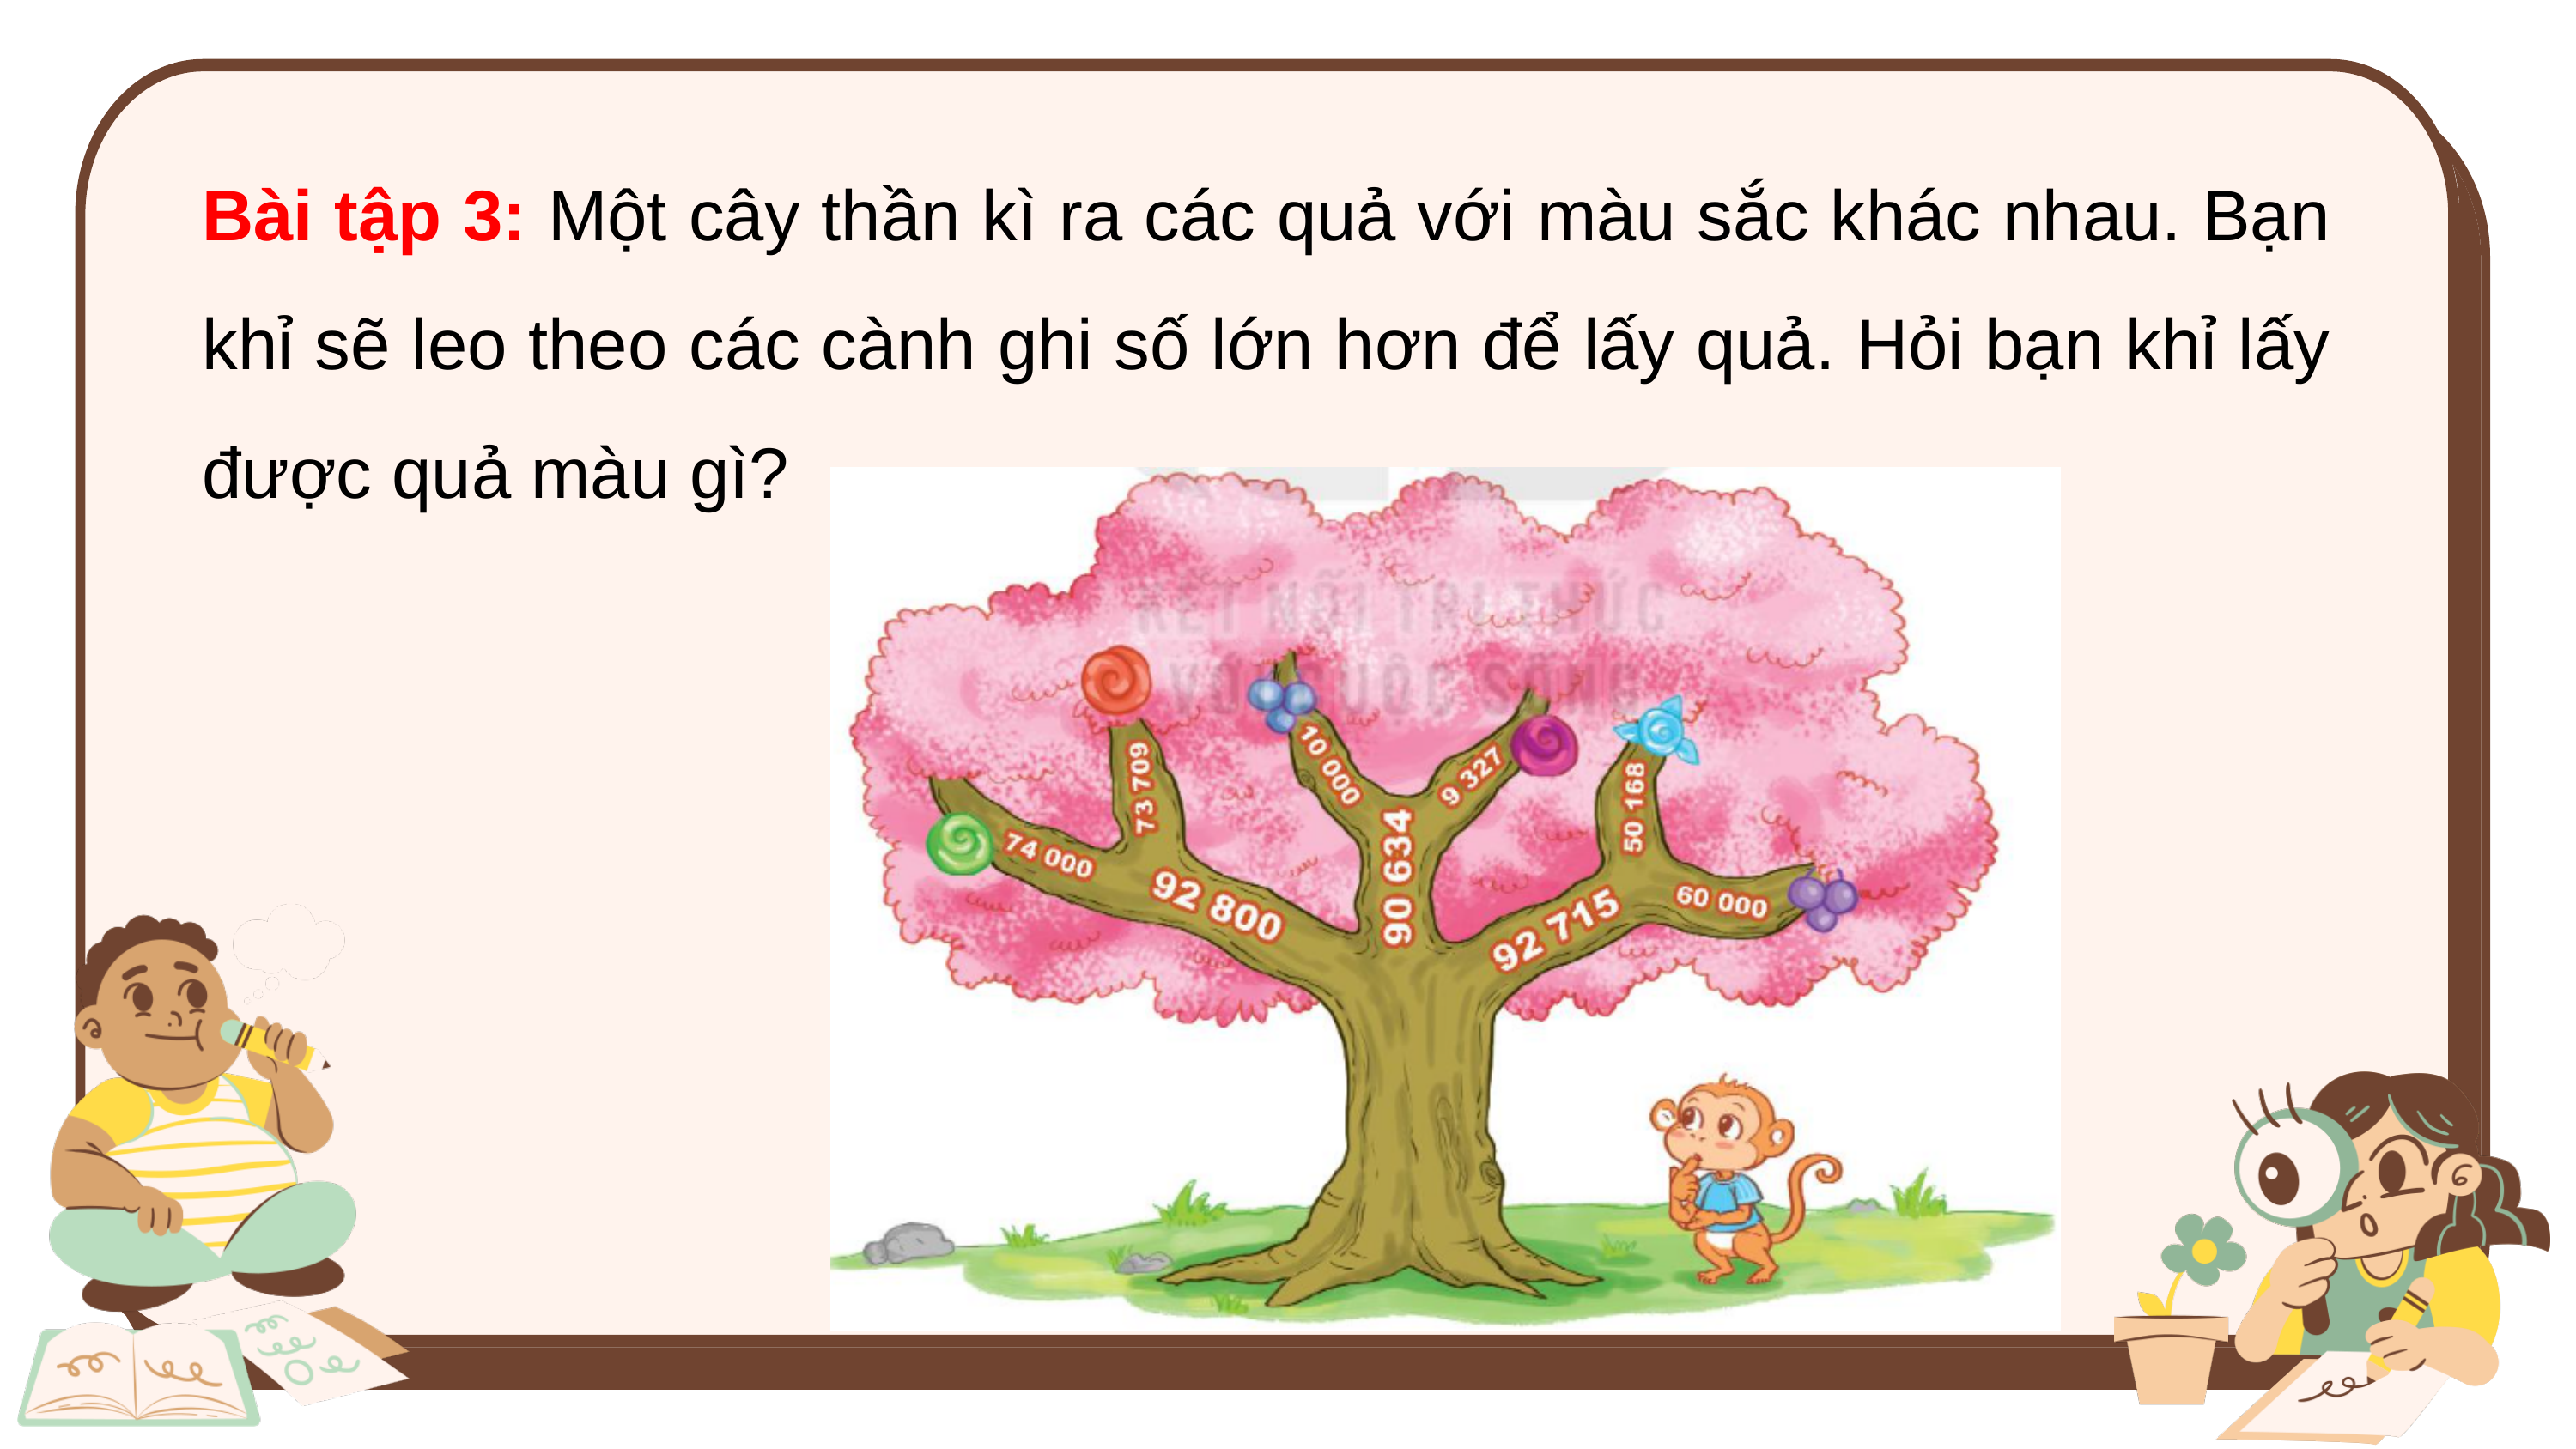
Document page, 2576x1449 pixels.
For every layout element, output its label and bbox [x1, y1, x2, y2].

picture [16, 903, 410, 1427]
text_box [75, 58, 2491, 1390]
picture [830, 466, 2062, 1331]
picture [2114, 1069, 2550, 1448]
